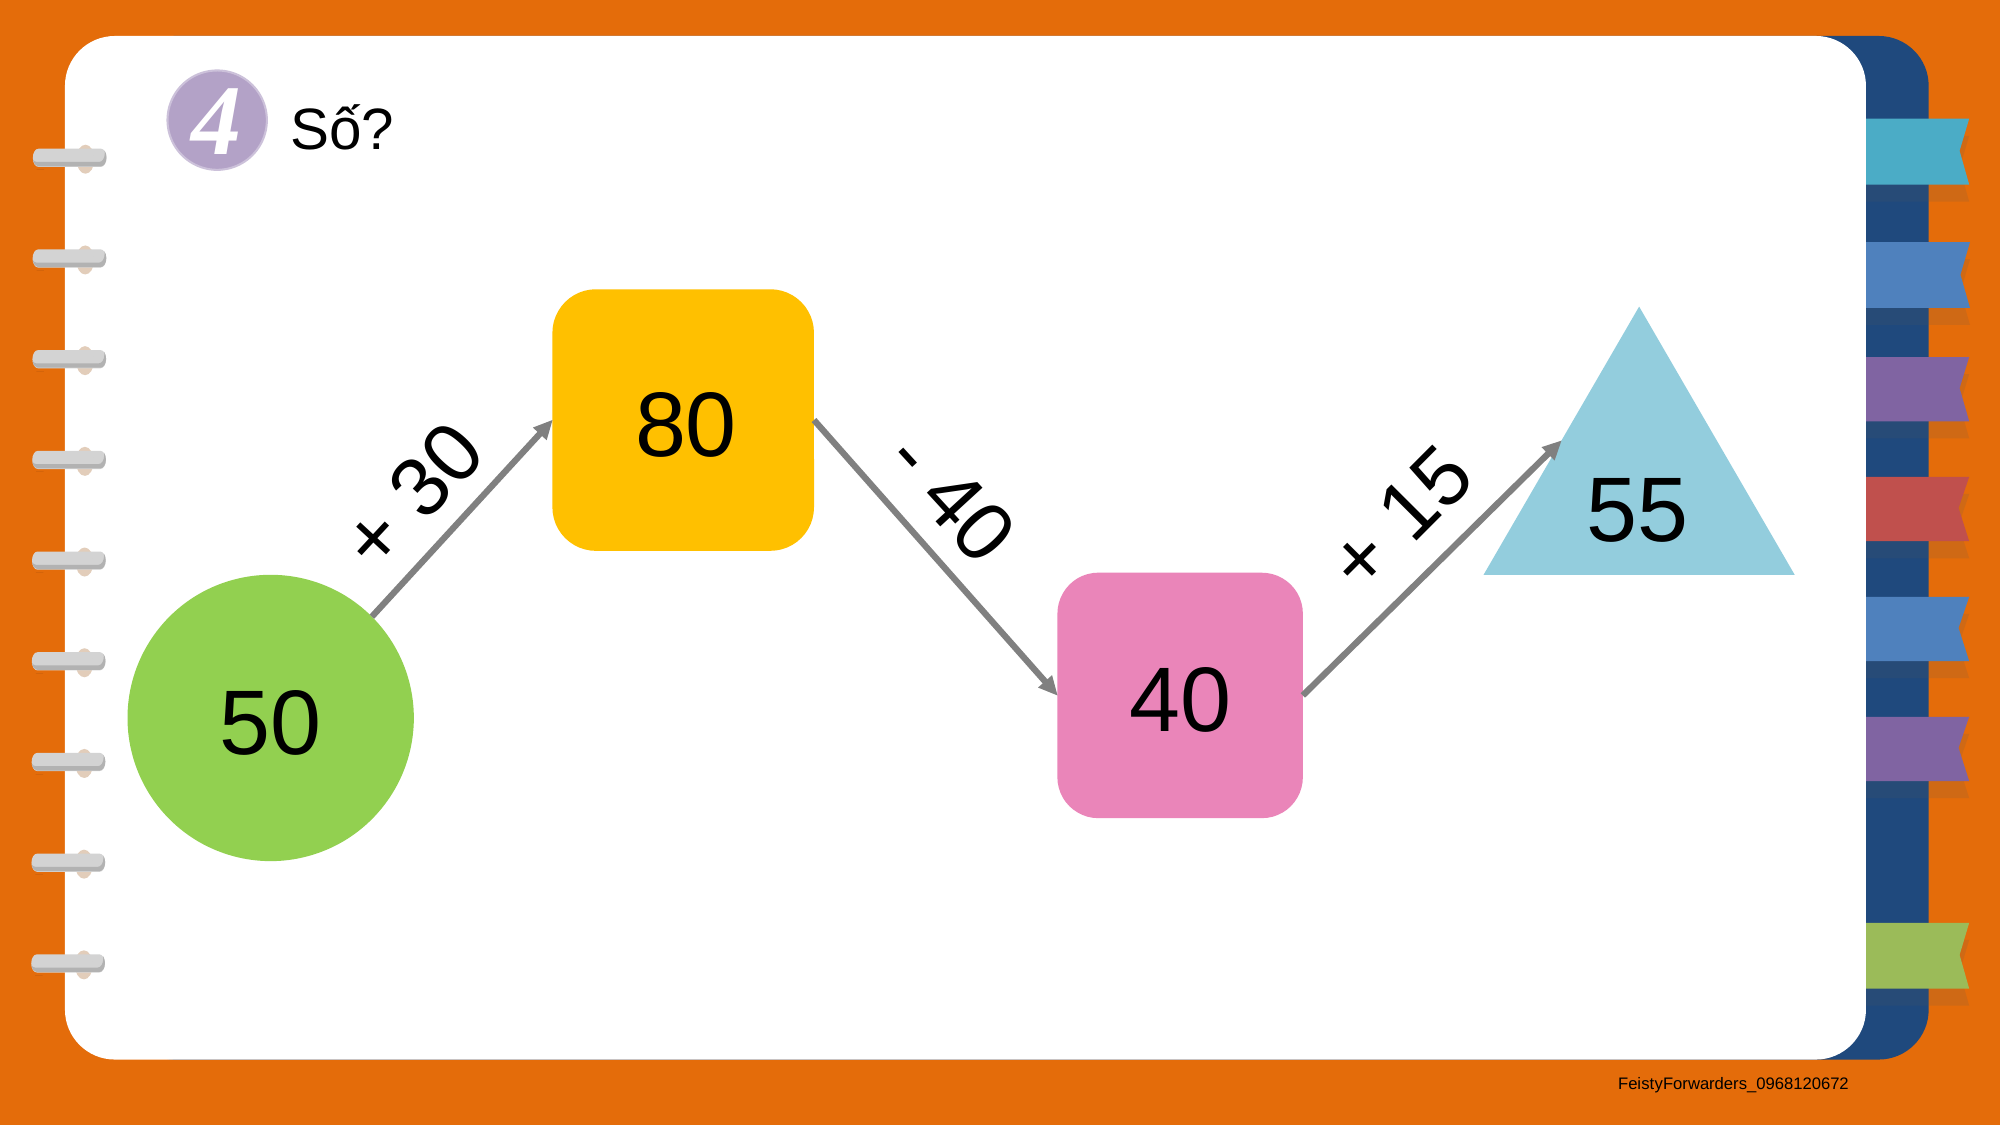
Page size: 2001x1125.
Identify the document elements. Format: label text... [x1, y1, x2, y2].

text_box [167, 46, 267, 184]
text_box Số? [275, 84, 519, 169]
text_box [127, 289, 1795, 862]
